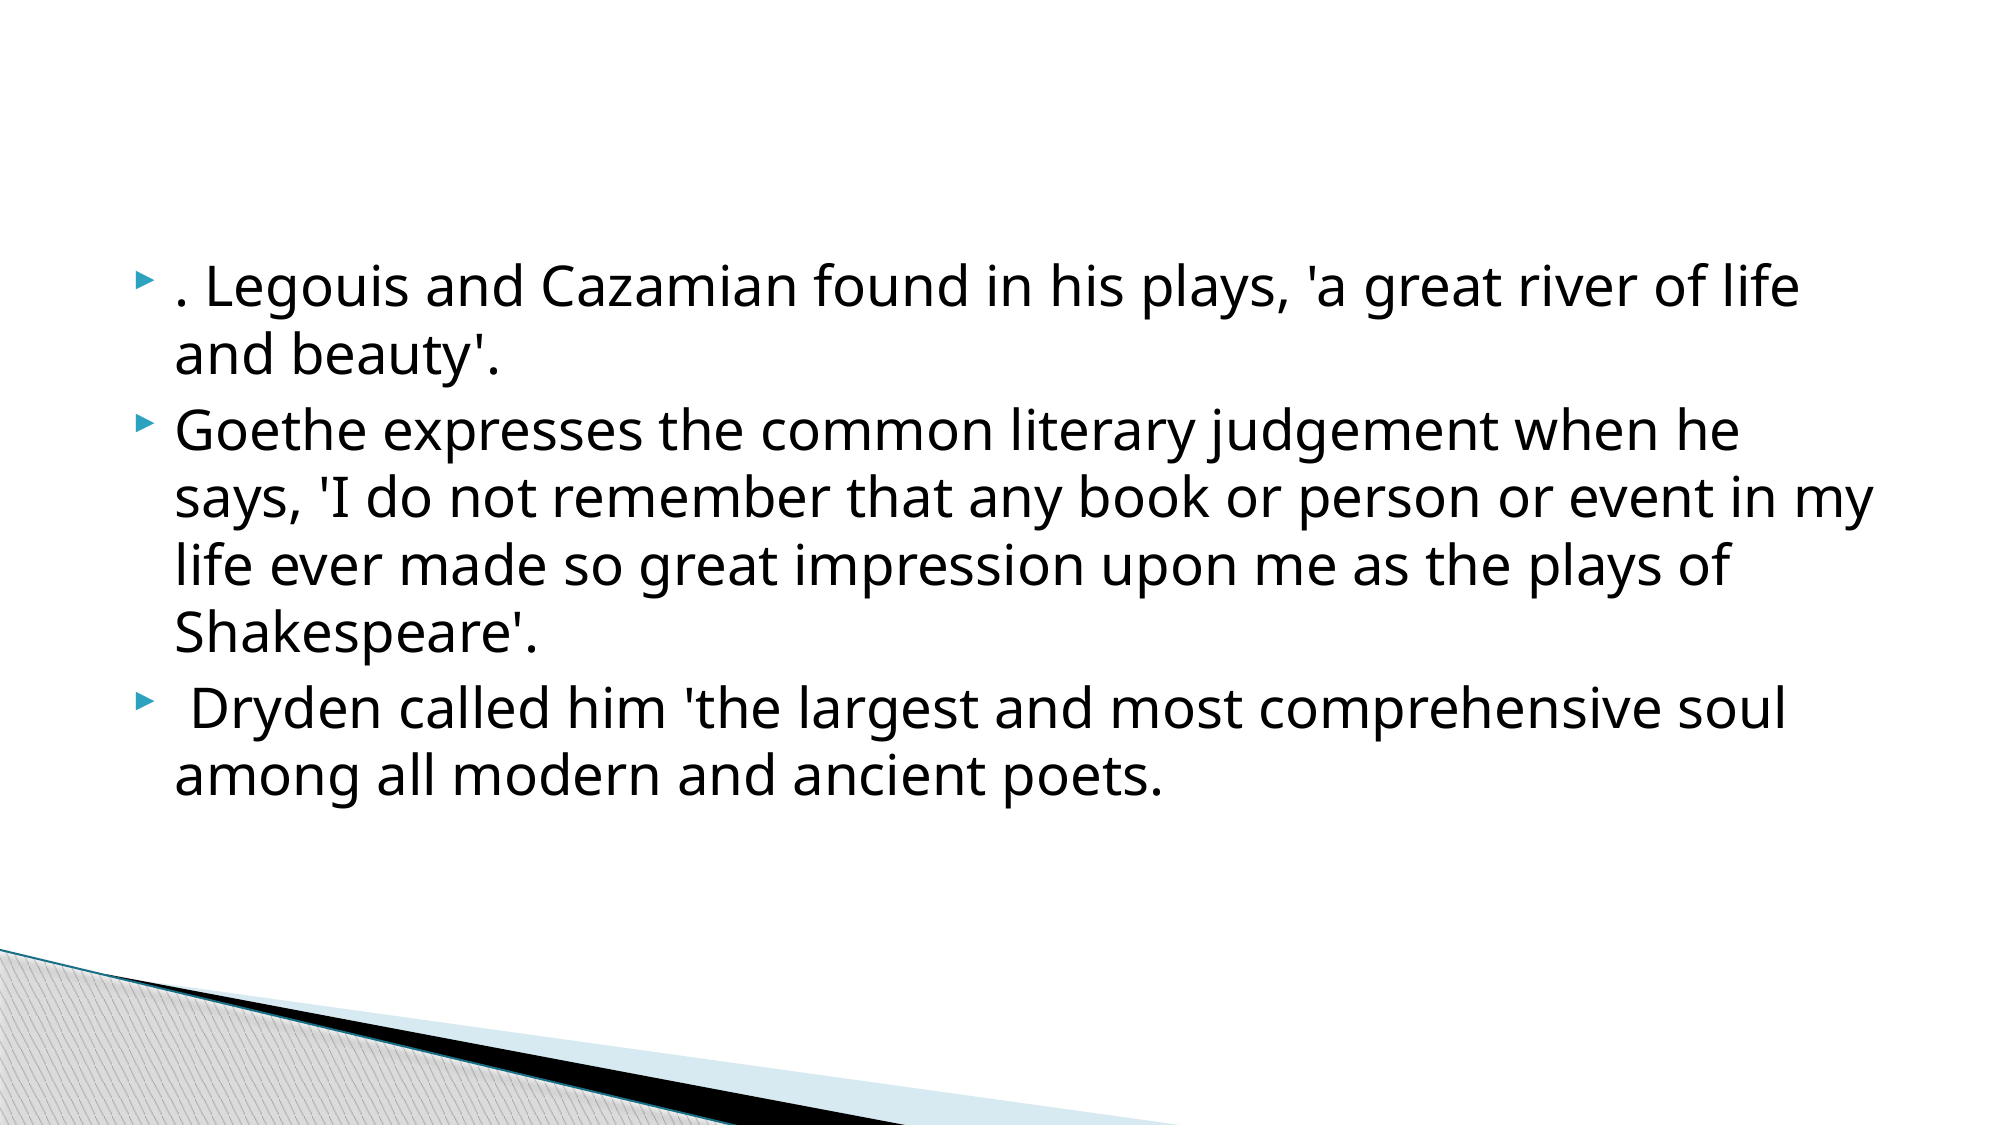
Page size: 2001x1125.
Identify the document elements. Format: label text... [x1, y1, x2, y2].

list . Legouis and Cazamian found in his plays, 'a great river of life and beauty'. Goethe expresses the common literary judgement when he says, 'I do not remember that any book or person or event in my life ever made so great impression upon me as the plays of Shakespeare'. Dryden called him 'the largest and most comprehensive soul among all modern and ancient poets. [99, 243, 1900, 986]
